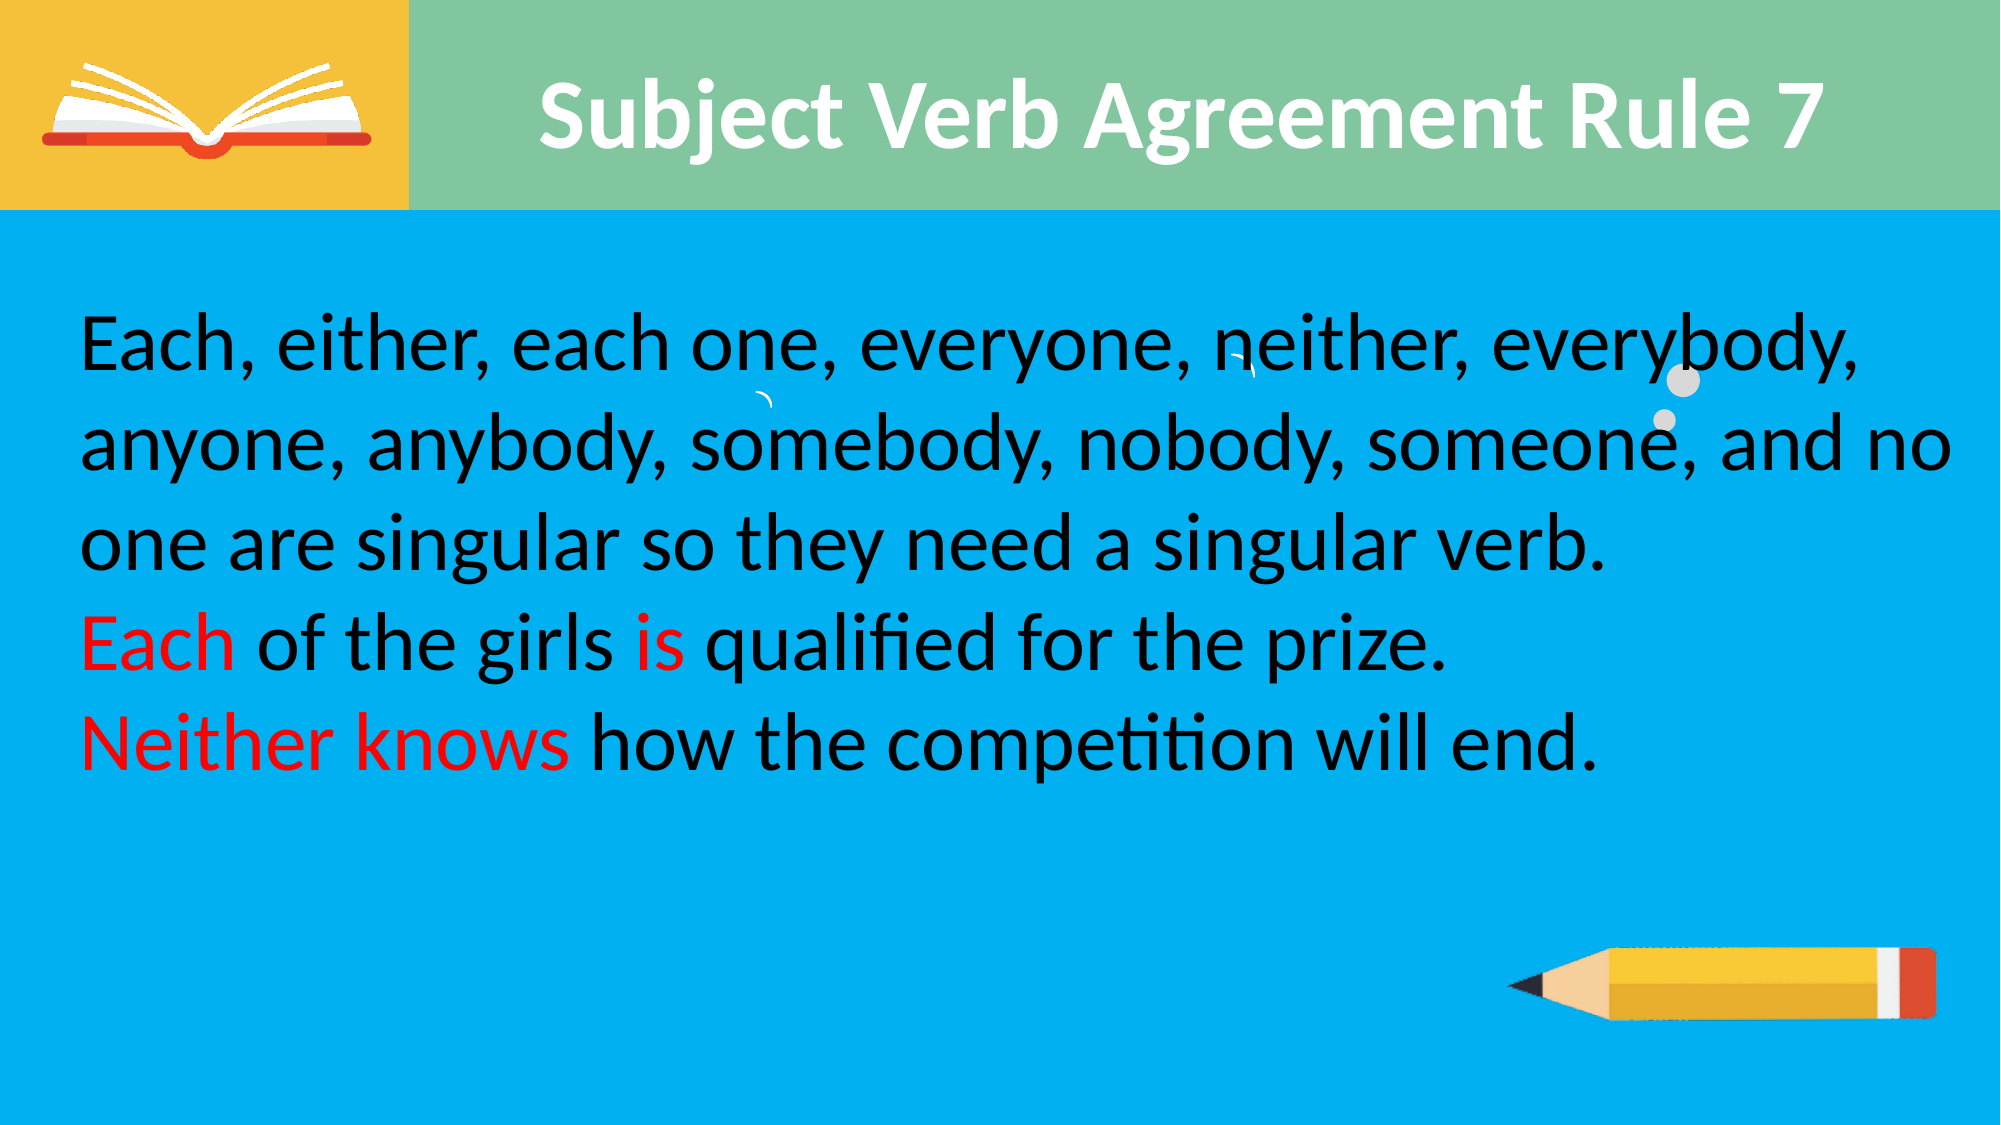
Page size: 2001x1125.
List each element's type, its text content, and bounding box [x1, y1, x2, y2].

picture [34, 54, 374, 165]
picture [1510, 947, 1936, 1020]
text_box Each, either, each one, everyone, neither, everybody, anyone, anybody, somebody, nobody, someone, and no one are singular so they need a singular verb. Each of the girls is qualified for the prize. Neither knows how the competition will end. [64, 279, 2000, 795]
text_box [0, 0, 410, 210]
text_box [410, 0, 2000, 210]
text_box Subject Verb Agreement Rule 7 [409, 41, 1957, 176]
